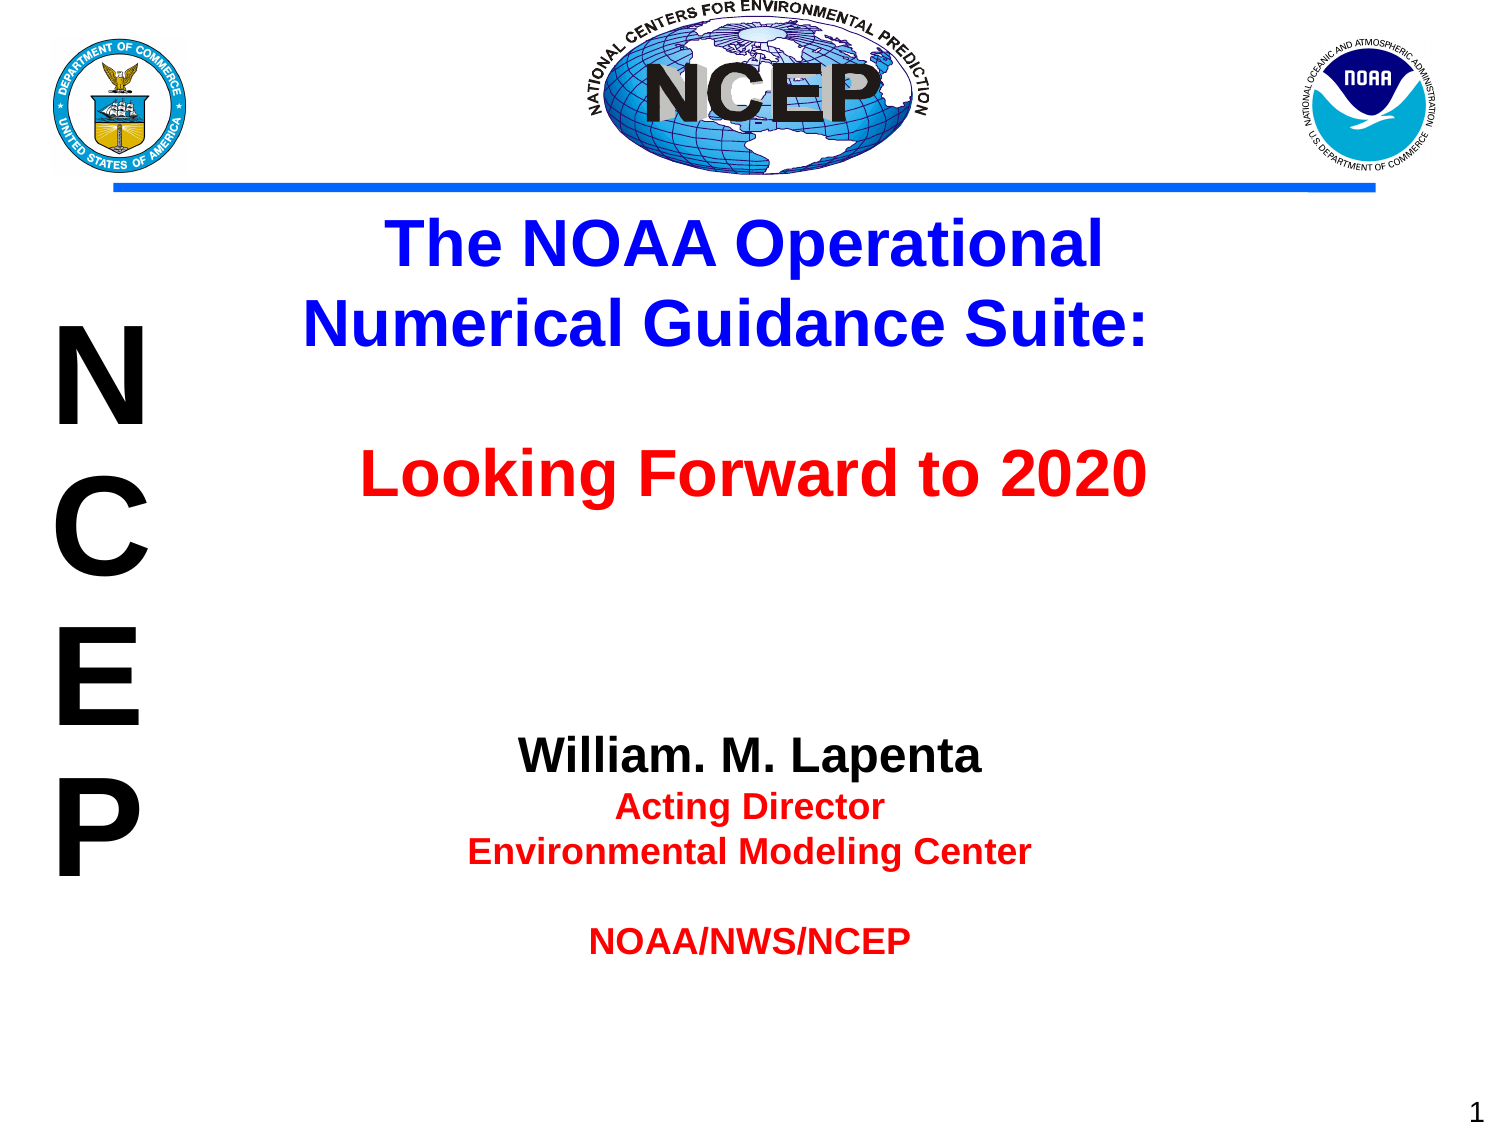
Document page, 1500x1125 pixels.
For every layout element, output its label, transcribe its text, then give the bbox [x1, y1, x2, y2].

picture [1300, 37, 1438, 173]
picture [50, 37, 188, 175]
slide_number 1 [1149, 1085, 1500, 1125]
text_box The NOAA Operational Numerical Guidance Suite: Looking Forward to 2020 [140, 192, 1368, 917]
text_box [587, 0, 931, 176]
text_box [49, 287, 169, 922]
title William. M. Lapenta Acting Director Environmental Modeling Center NOAA/NWS/NCEP [9, 491, 1491, 1104]
